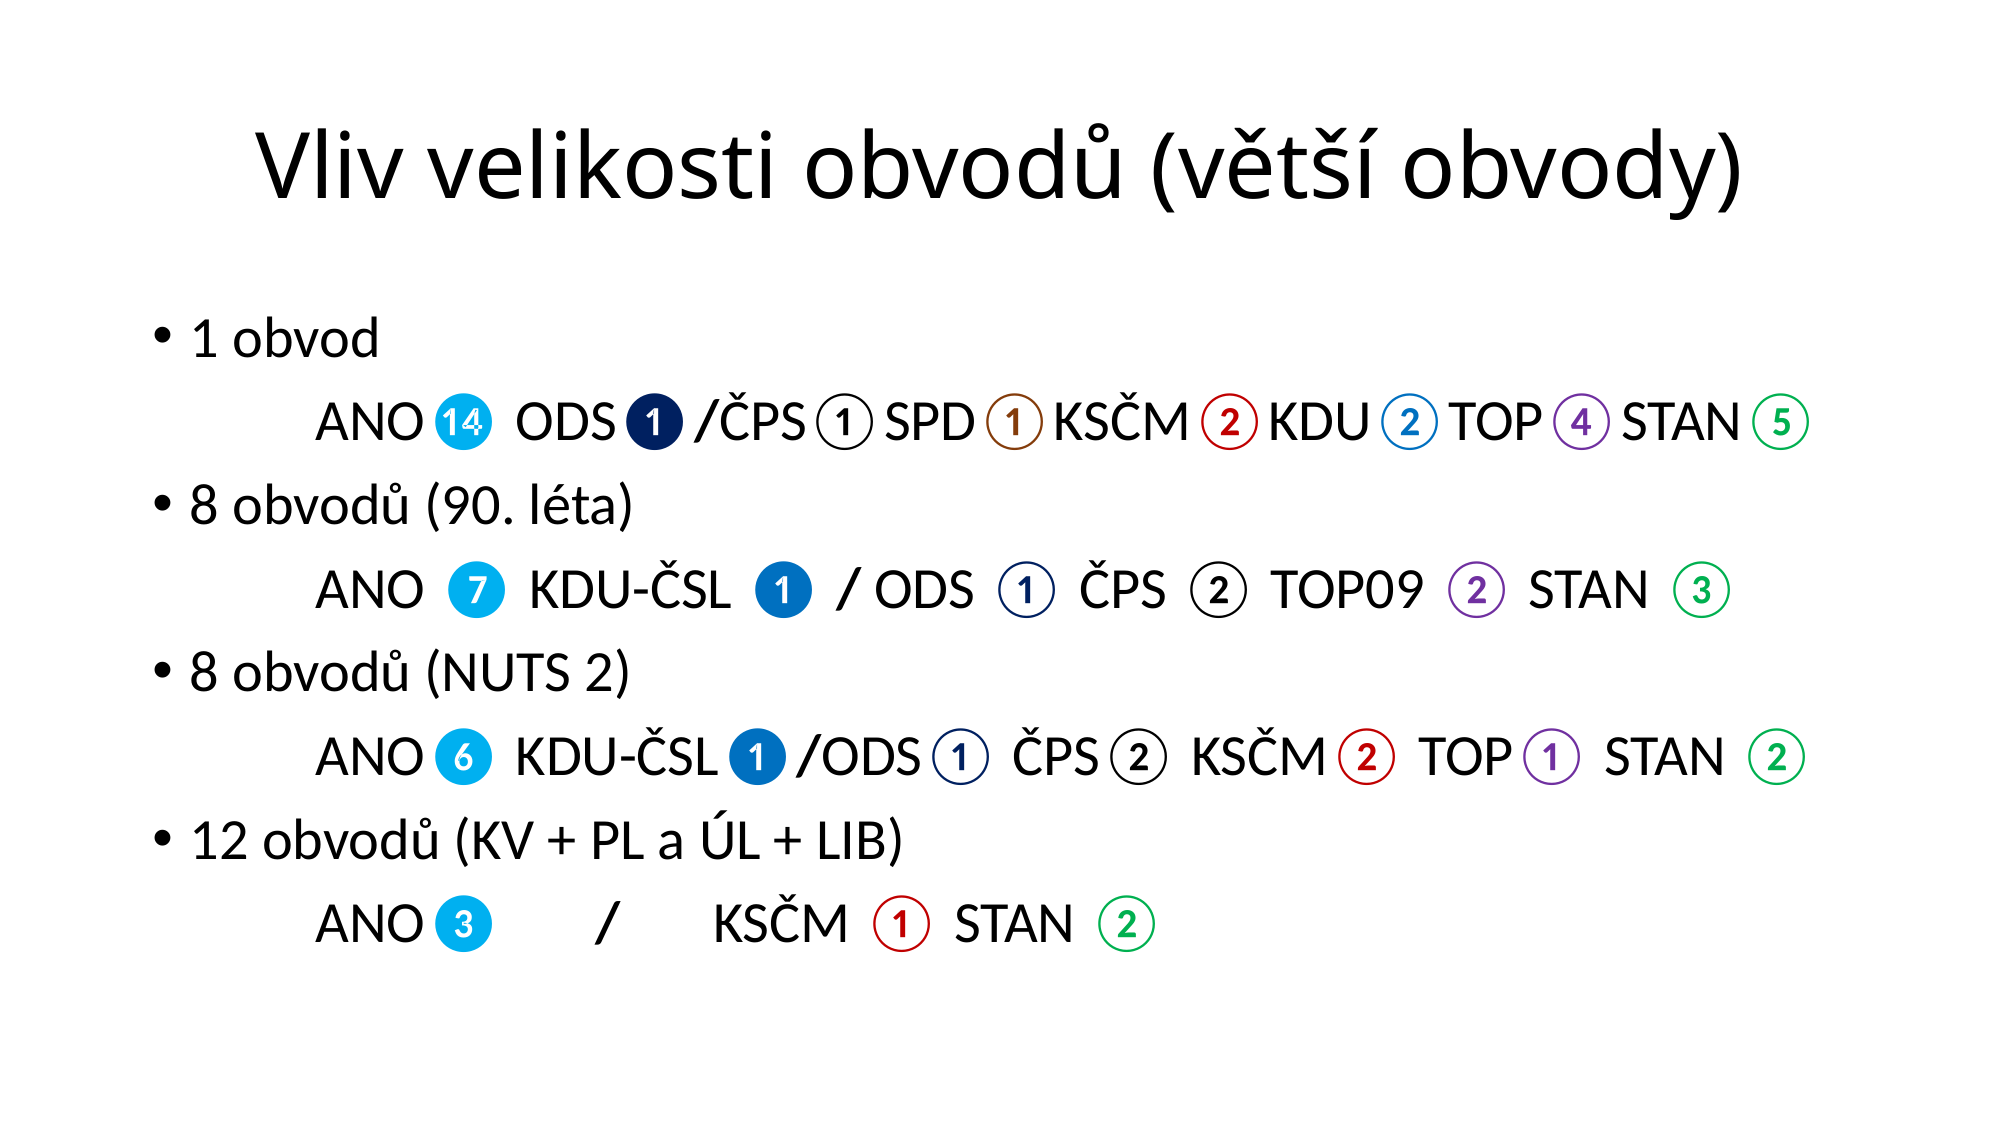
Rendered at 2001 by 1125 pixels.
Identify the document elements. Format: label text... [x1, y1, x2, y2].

list 1 obvod ANO⓮ ODS❶/ČPS①SPD①KSČM②KDU②TOP④STAN⑤ 8 obvodů (90. léta) ANO ❼ KDU-ČSL ❶ / ODS ① ČPS ② TOP09 ② STAN ③ 8 obvodů (NUTS 2) ANO❻ KDU-ČSL❶/ODS① ČPS② KSČM② TOP① STAN ② 12 obvodů (KV + PL a ÚL + LIB) ANO❸ / KSČM ① STAN ② [137, 299, 1863, 1014]
title Vliv velikosti obvodů (větší obvody) [137, 59, 1863, 278]
